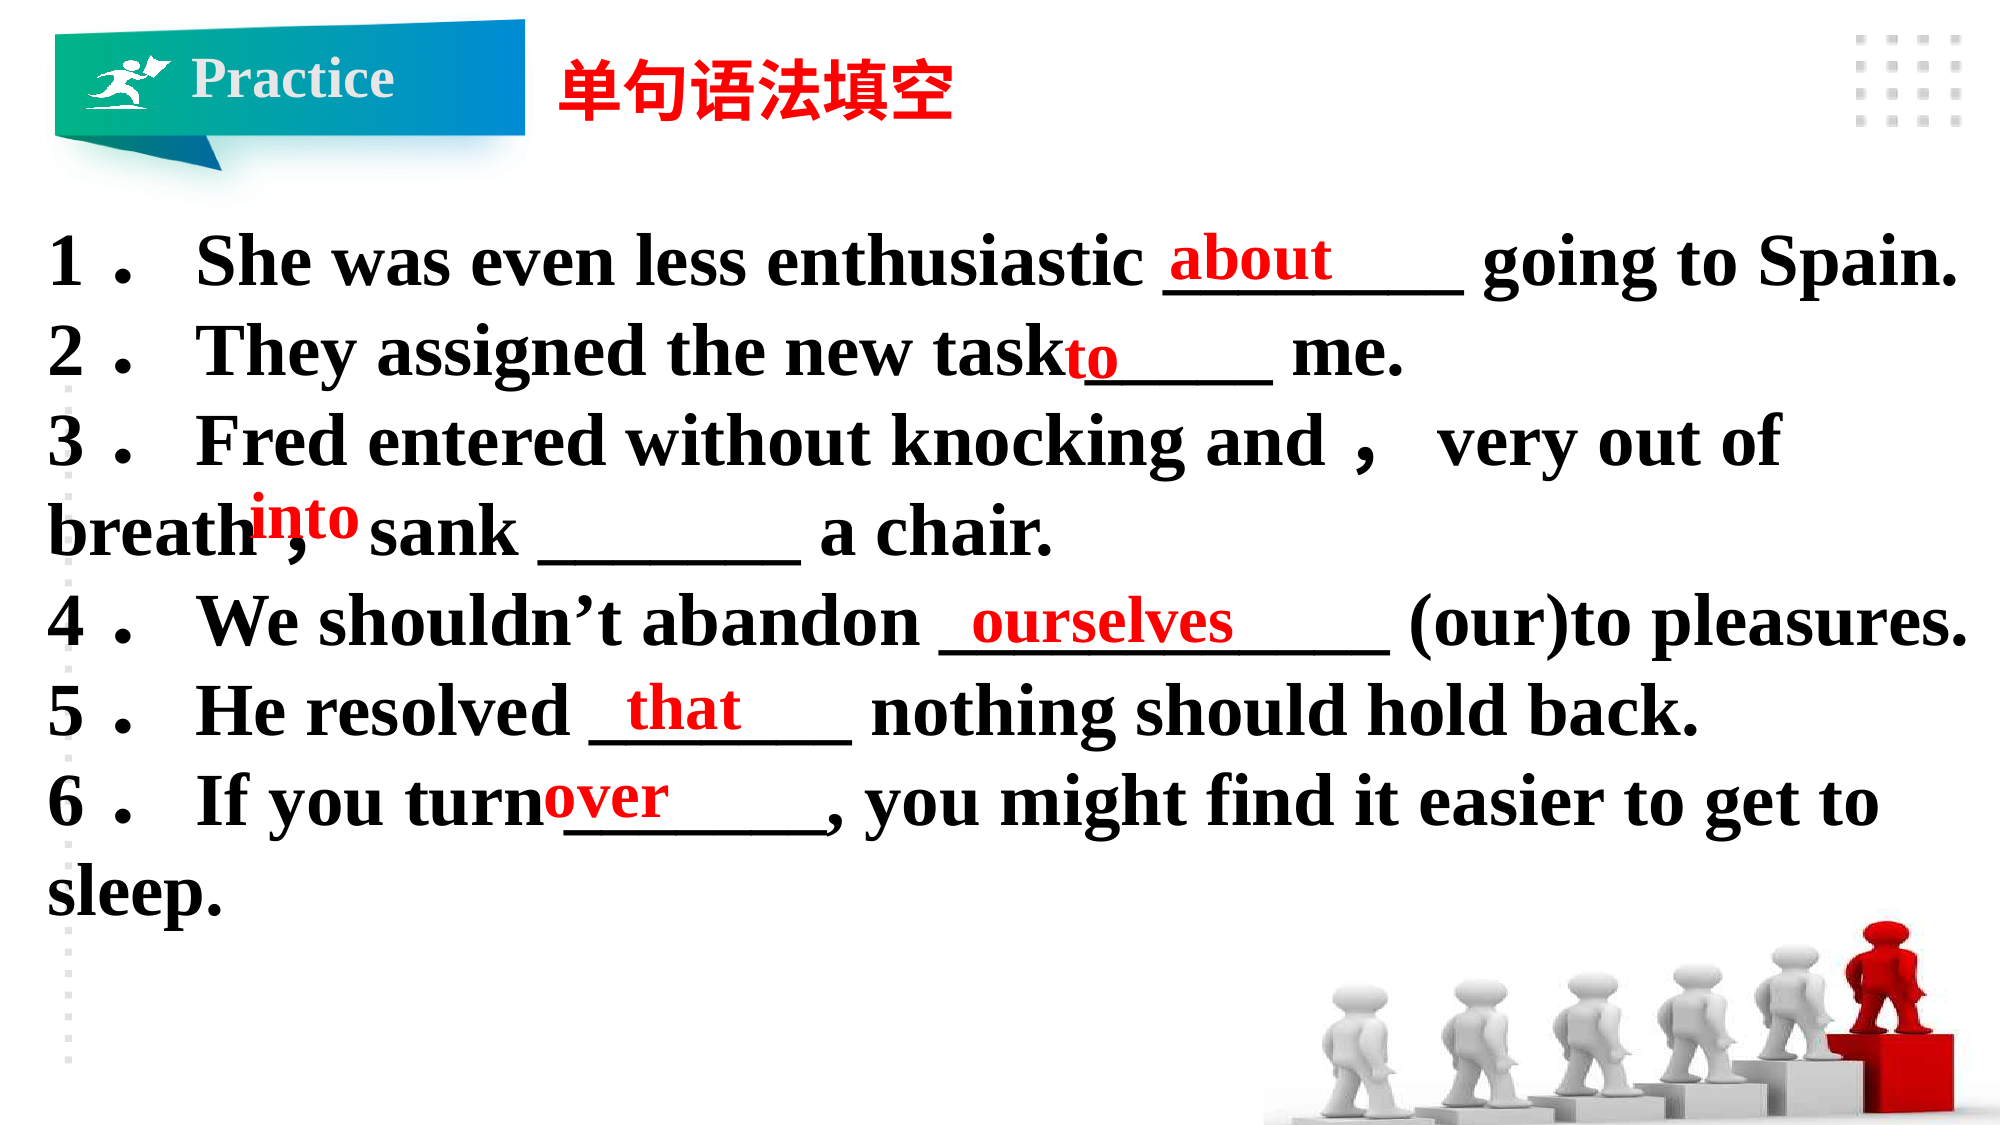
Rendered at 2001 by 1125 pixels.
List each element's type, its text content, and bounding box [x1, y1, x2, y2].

picture [1263, 869, 2000, 1125]
picture [1856, 35, 1962, 127]
text_box ourselves [956, 577, 1284, 665]
text_box to [1049, 313, 1169, 401]
text_box into [234, 473, 410, 561]
text_box about [1154, 214, 1382, 302]
text_box Practice [162, 32, 492, 117]
text_box 1．She was even less enthusiastic ________ going to Spain. 2．They assigned the new task _____ me. 3．Fred entered without knocking and，very out of breath，sank _______ a chair. 4．We shouldn’t abandon ____________ (our)to pleasures. 5．He resolved _______ nothing should hold back. 6．If you turn _______, you might find it easier to get to sleep. [32, 203, 2000, 938]
text_box 单句语法填空 [541, 41, 1105, 136]
text_box that [611, 665, 774, 752]
text_box over [529, 752, 719, 840]
picture [38, 5, 543, 203]
